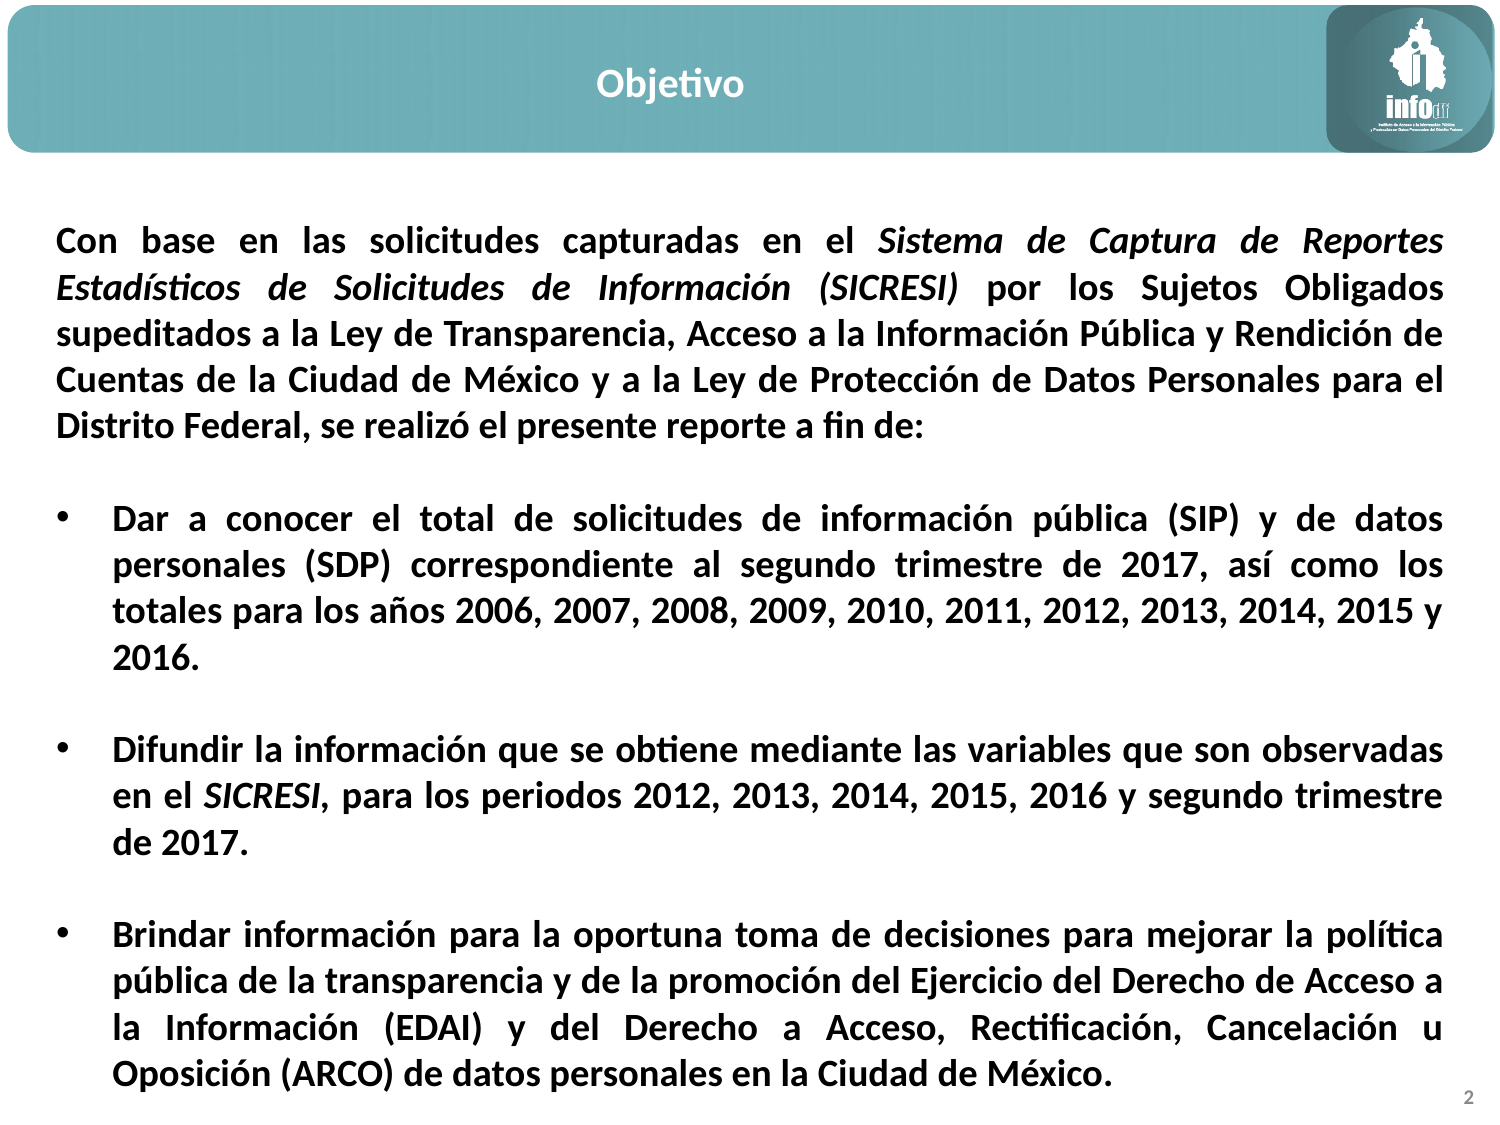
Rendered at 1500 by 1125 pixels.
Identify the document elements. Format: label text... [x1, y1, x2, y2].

picture [7, 17, 12, 141]
slide_number 2 [1459, 1056, 1490, 1117]
text_box Objetivo [12, 10, 1329, 152]
picture [19, 5, 1495, 153]
text_box Con base en las solicitudes capturadas en el Sistema de Captura de Reportes Estadísticos de Solicitudes de Información (SICRESI) por los Sujetos Obligados supeditados a la Ley de Transparencia, Acceso a la Información Pública y Rendición de Cuentas de la Ciudad de México y a la Ley de Protección de Datos Personales para el Distrito Federal, se realizó el presente reporte a fin de: Dar a conocer el total de solicitudes de información pública (SIP) y de datos personales (SDP) correspondiente al segundo trimestre de 2017, así como los totales para los años 2006, 2007, 2008, 2009, 2010, 2011, 2012, 2013, 2014, 2015 y 2016. Difundir la información que se obtiene mediante las variables que son observadas en el SICRESI, para los periodos 2012, 2013, 2014, 2015, 2016 y segundo trimestre de 2017. Brindar información para la oportuna toma de decisiones para mejorar la política pública de la transparencia y de la promoción del Ejercicio del Derecho de Acceso a la Información (EDAI) y del Derecho a Acceso, Rectificación, Cancelación u Oposición (ARCO) de datos personales en la Ciudad de México. [41, 208, 1459, 1117]
